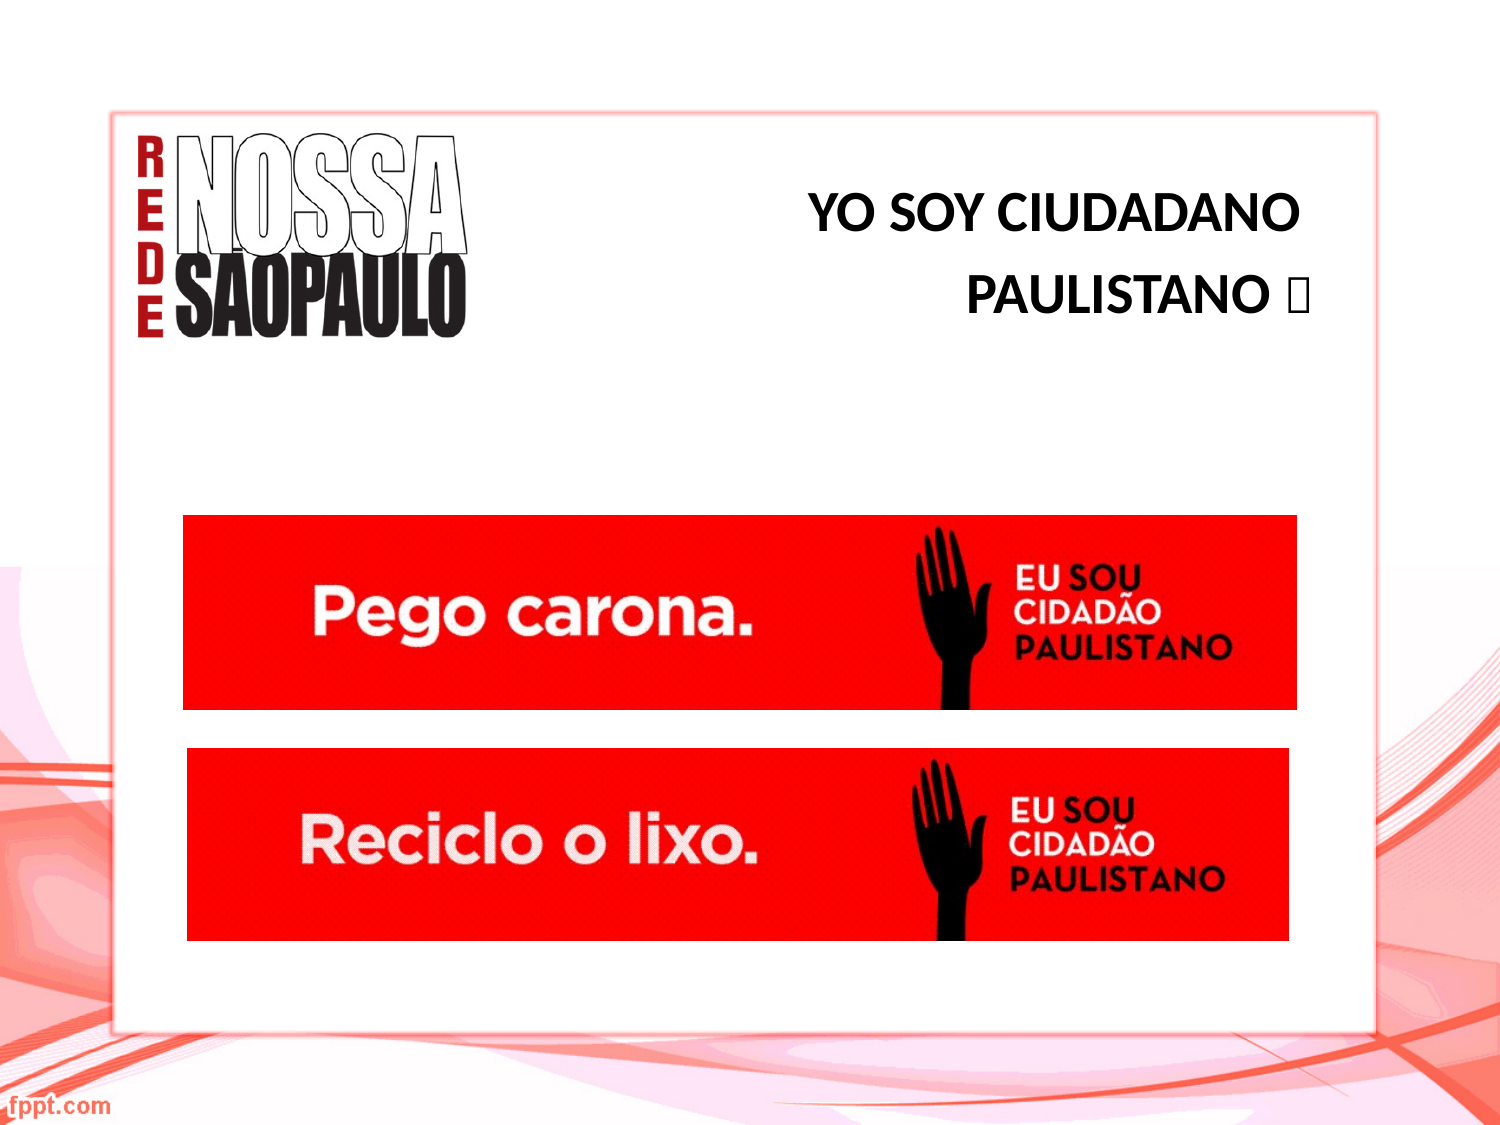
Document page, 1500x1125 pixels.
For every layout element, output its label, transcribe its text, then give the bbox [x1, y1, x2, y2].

picture [0, 0, 1500, 1125]
list YO SOY CIUDADANO PAULISTANO  [163, 165, 1330, 1036]
text_box [114, 116, 1374, 1034]
